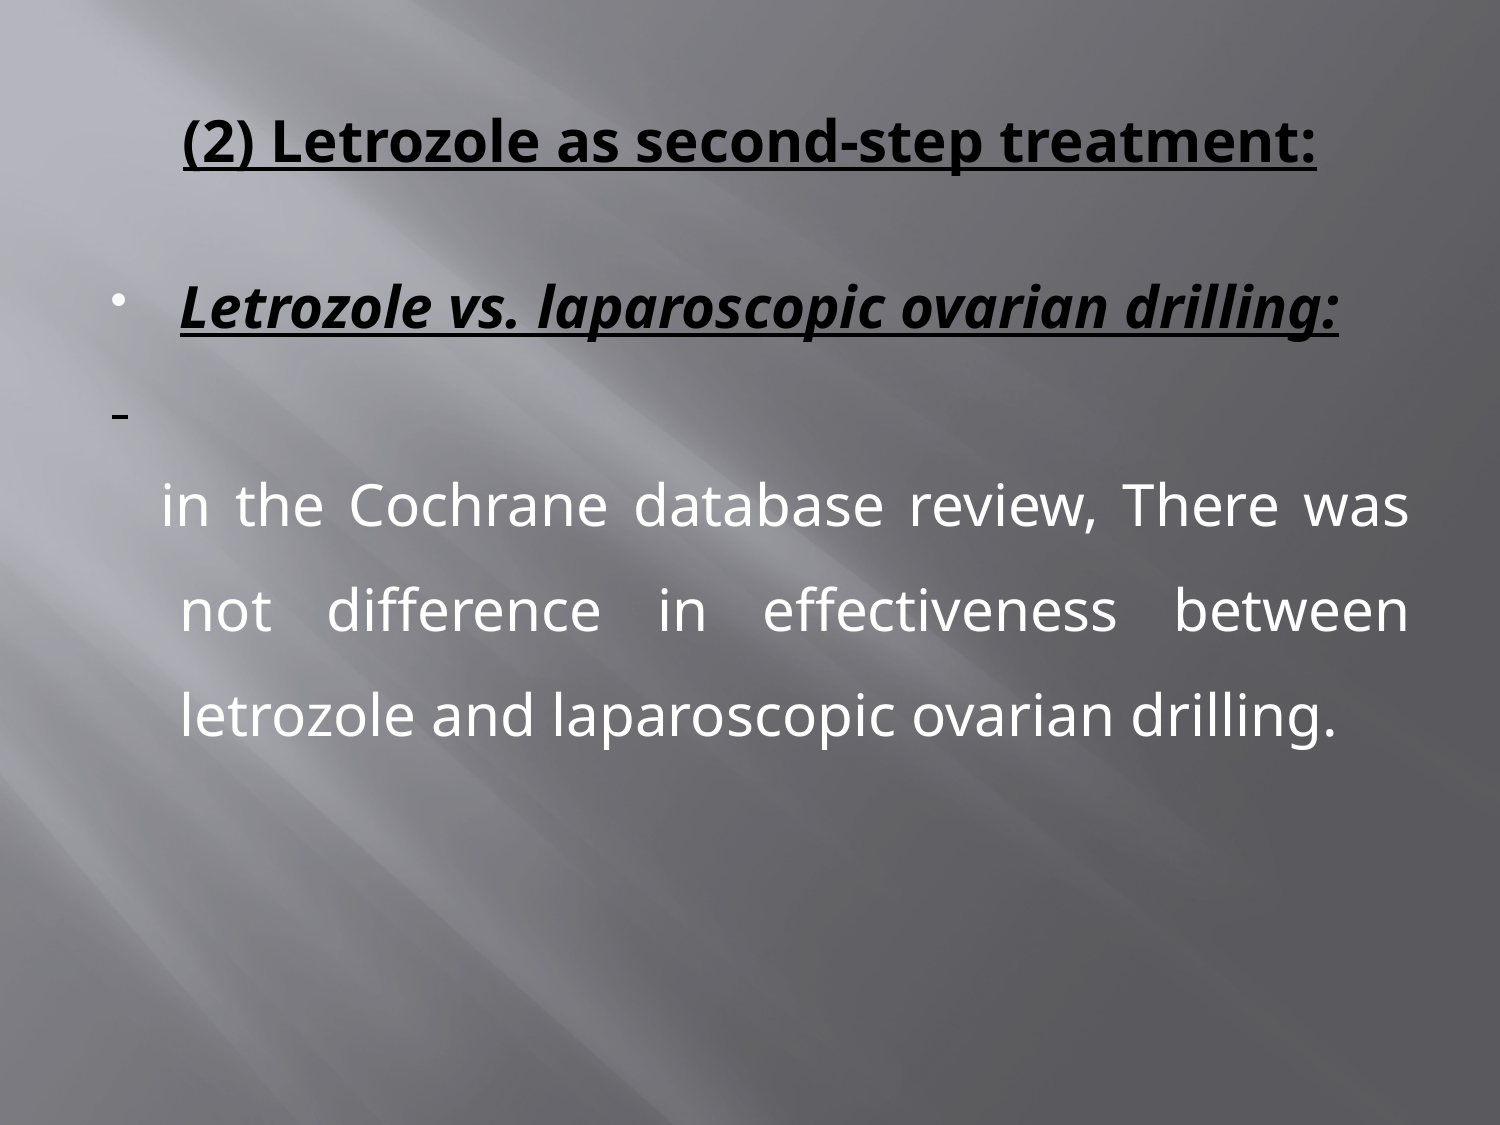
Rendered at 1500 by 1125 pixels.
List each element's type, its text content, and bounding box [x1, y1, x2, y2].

title (2) Letrozole as second-step treatment: [75, 45, 1425, 233]
list Letrozole vs. laparoscopic ovarian drilling: in the Cochrane database review, There was not difference in effectiveness between letrozole and laparoscopic ovarian drilling. [75, 262, 1425, 1035]
